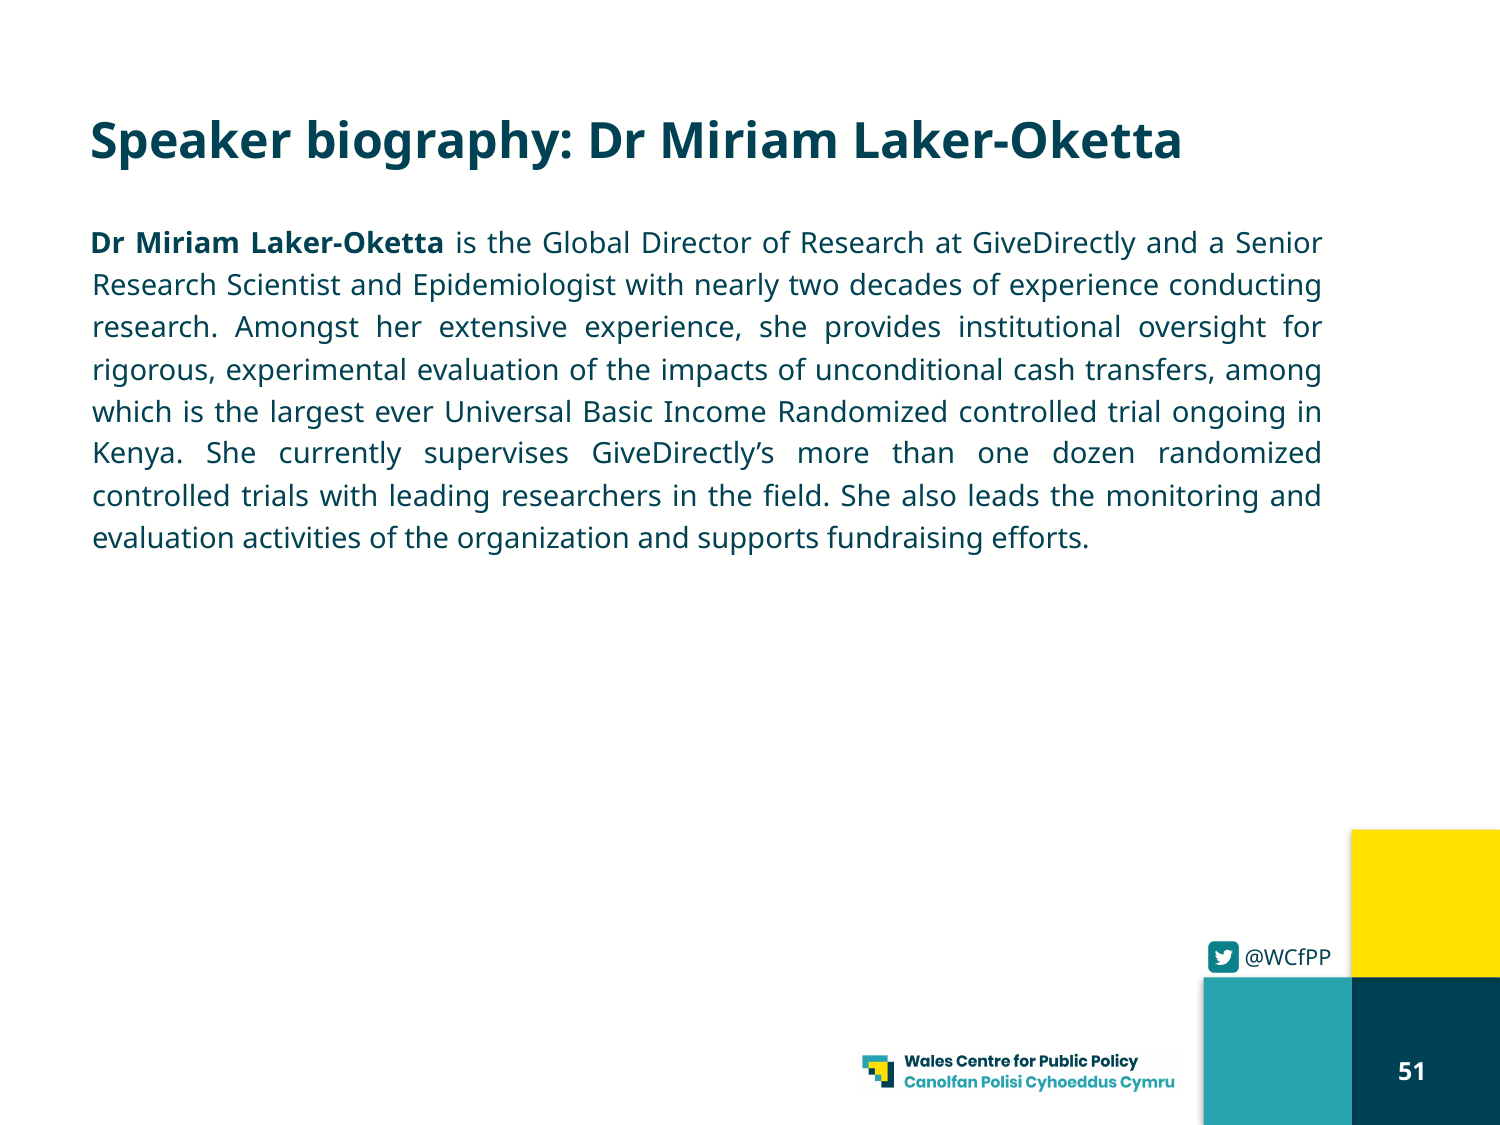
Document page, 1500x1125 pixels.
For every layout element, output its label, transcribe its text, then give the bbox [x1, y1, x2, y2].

picture [857, 1048, 1091, 1097]
slide_number 51 [1091, 1042, 1442, 1103]
list Dr Miriam Laker-Oketta is the Global Director of Research at GiveDirectly and a Senior Research Scientist and Epidemiologist with nearly two decades of experience conducting research. Amongst her extensive experience, she provides institutional oversight for rigorous, experimental evaluation of the impacts of unconditional cash transfers, among which is the largest ever Universal Basic Income Randomized controlled trial ongoing in Kenya. She currently supervises GiveDirectly’s more than one dozen randomized controlled trials with leading researchers in the field. She also leads the monitoring and evaluation activities of the organization and supports fundraising efforts. [75, 210, 1339, 953]
title Speaker biography: Dr Miriam Laker-Oketta [75, 45, 1425, 233]
